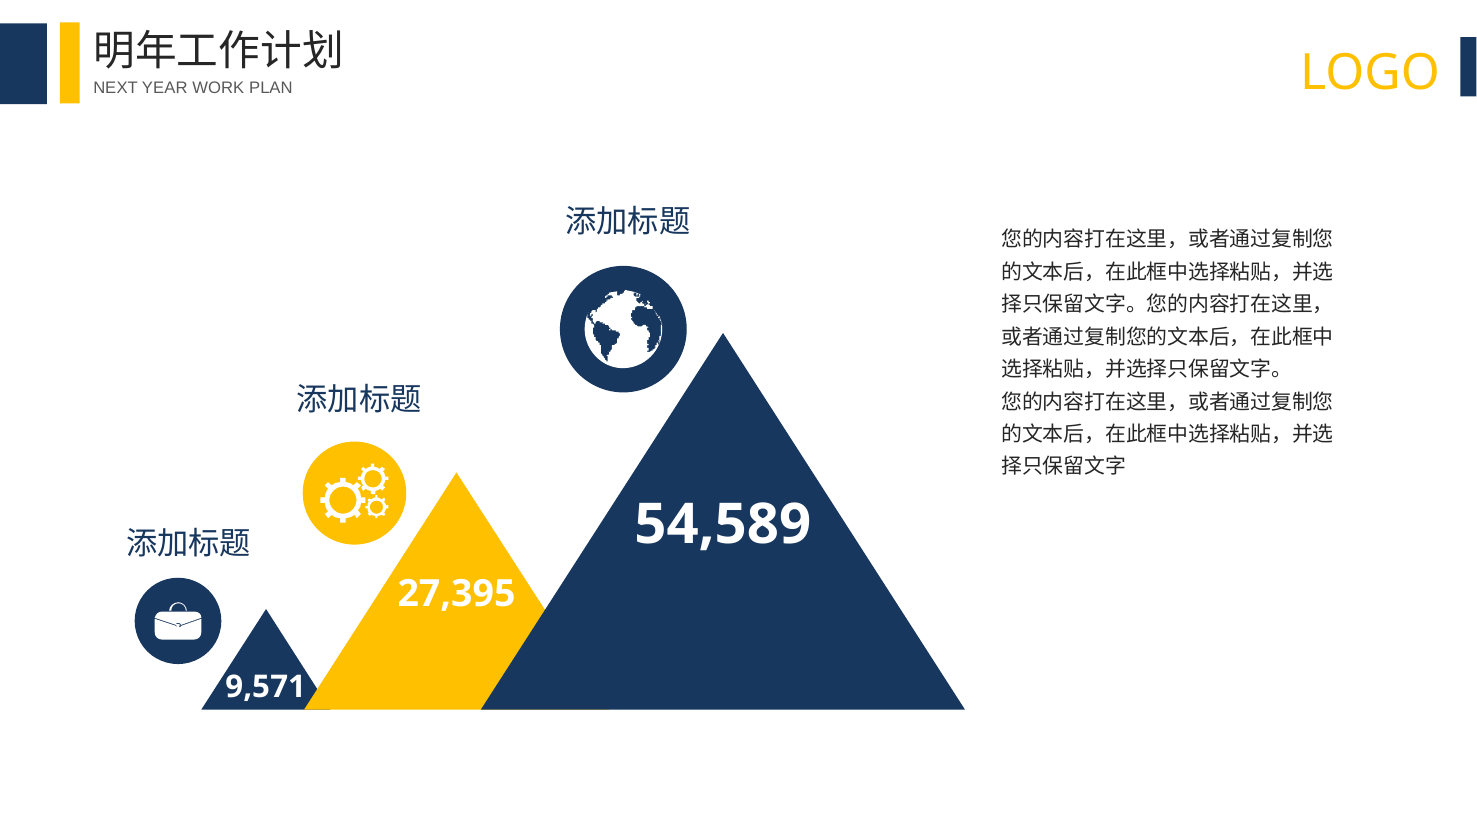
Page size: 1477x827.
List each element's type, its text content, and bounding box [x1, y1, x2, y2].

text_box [559, 265, 687, 393]
text_box 添加标题 [550, 193, 706, 246]
text_box LOGO [1289, 33, 1477, 105]
text_box [0, 21, 49, 106]
text_box NEXT YEAR WORK PLAN [93, 76, 359, 97]
text_box 54,589 [480, 332, 965, 710]
text_box [1458, 35, 1477, 99]
text_box 添加标题 [281, 371, 437, 424]
text_box 添加标题 [111, 515, 267, 568]
text_box [58, 20, 82, 105]
text_box 明年工作计划 [93, 23, 359, 74]
text_box 27,395 [304, 472, 545, 710]
text_box 9,571 [201, 609, 317, 710]
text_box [302, 441, 407, 545]
text_box 您的内容打在这里，或者通过复制您的文本后，在此框中选择粘贴，并选择只保留文字。您的内容打在这里，或者通过复制您的文本后，在此框中选择粘贴，并选择只保留文字。 您的内容打在这里，或者通过复制您的文本后，在此框中选择粘贴，并选择只保留文字 [986, 211, 1367, 486]
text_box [134, 577, 222, 665]
